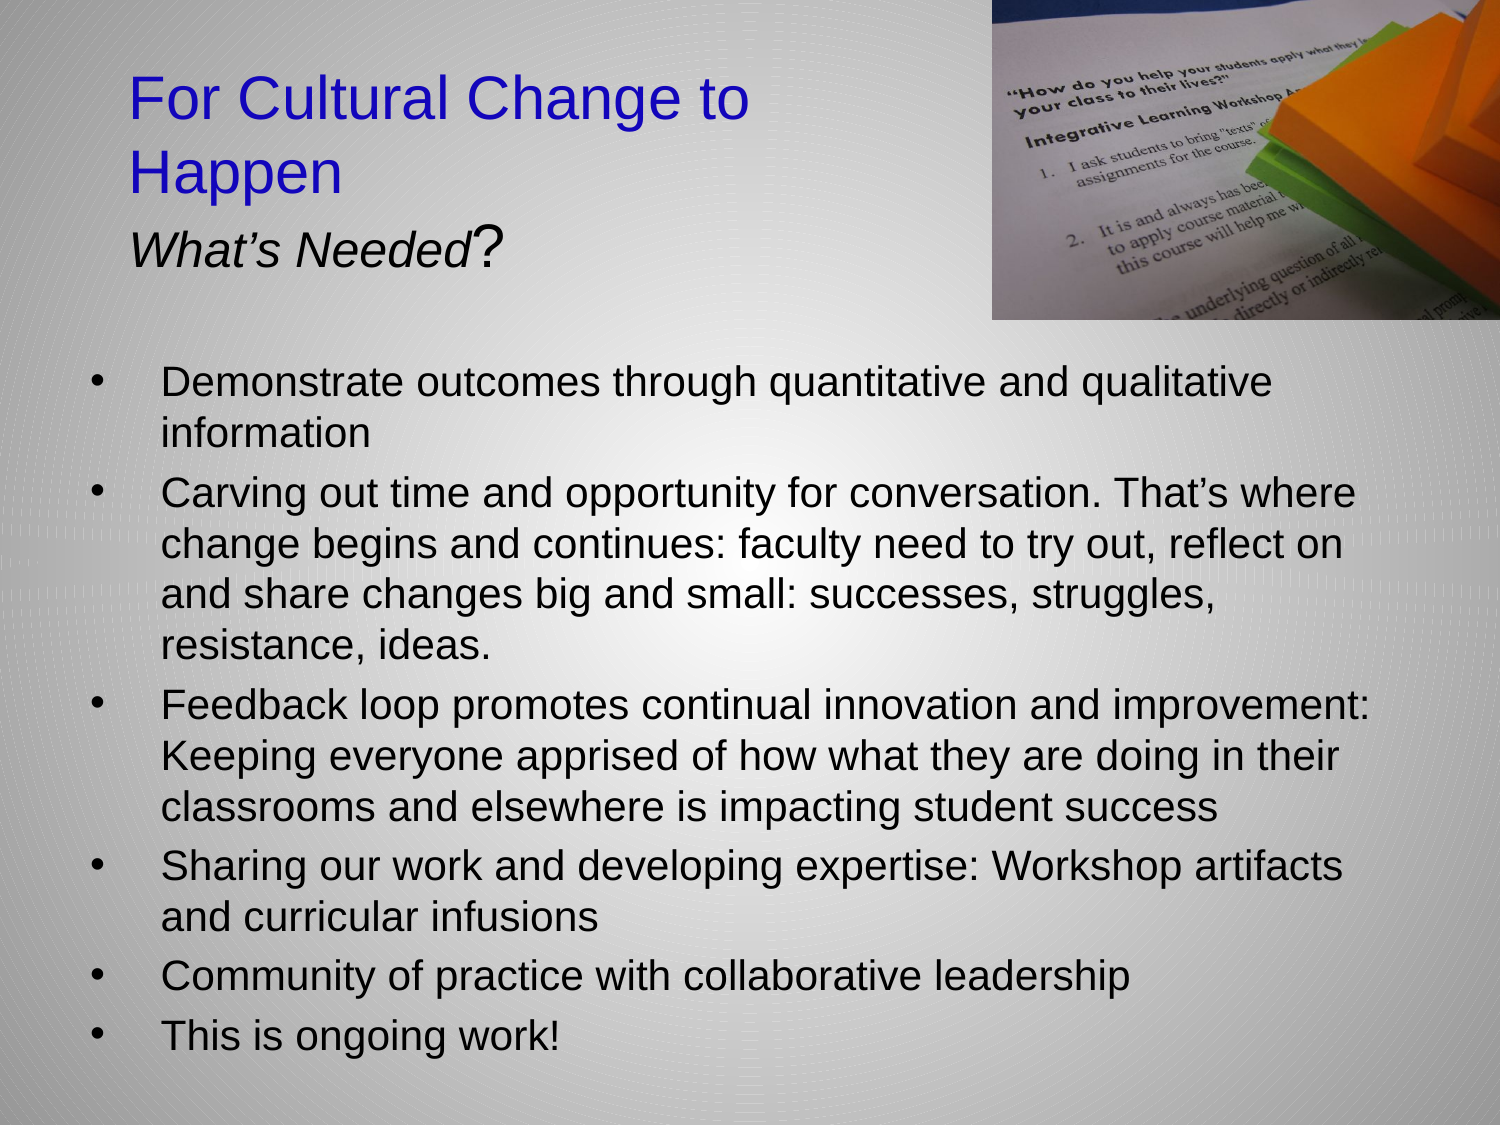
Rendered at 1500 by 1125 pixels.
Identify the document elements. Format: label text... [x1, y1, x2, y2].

picture [991, 0, 1500, 320]
list Demonstrate outcomes through quantitative and qualitative information Carving out time and opportunity for conversation. That’s where change begins and continues: faculty need to try out, reflect on and share changes big and small: successes, struggles, resistance, ideas. Feedback loop promotes continual innovation and improvement: Keeping everyone apprised of how what they are doing in their classrooms and elsewhere is impacting student success Sharing our work and developing expertise: Workshop artifacts and curricular infusions Community of practice with collaborative leadership This is ongoing work! [75, 287, 1425, 1085]
title For Cultural Change to Happen What’s Needed? [113, 50, 888, 287]
